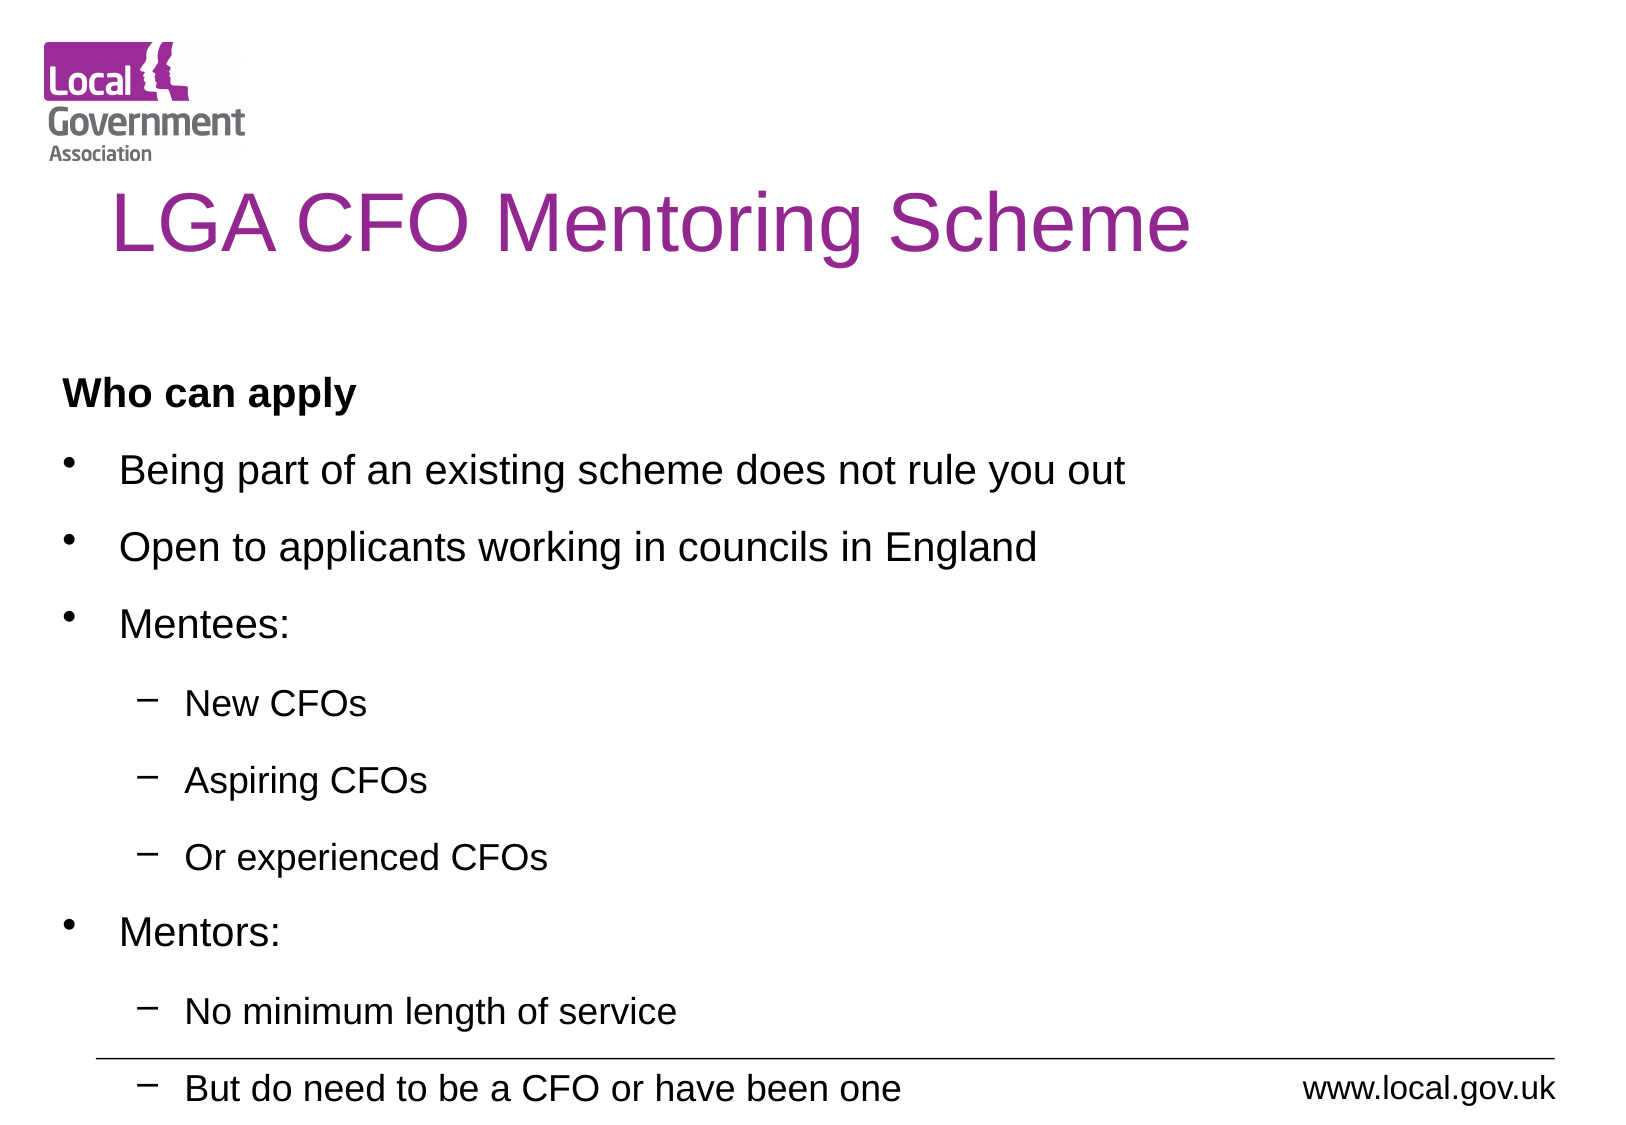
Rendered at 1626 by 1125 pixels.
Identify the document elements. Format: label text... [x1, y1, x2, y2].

list Who can apply Being part of an existing scheme does not rule you out Open to applicants working in councils in England Mentees: New CFOs Aspiring CFOs Or experienced CFOs Mentors: No minimum length of service But do need to be a CFO or have been one [47, 278, 1562, 1059]
title LGA CFO Mentoring Scheme [95, 160, 1559, 278]
picture [44, 42, 245, 161]
